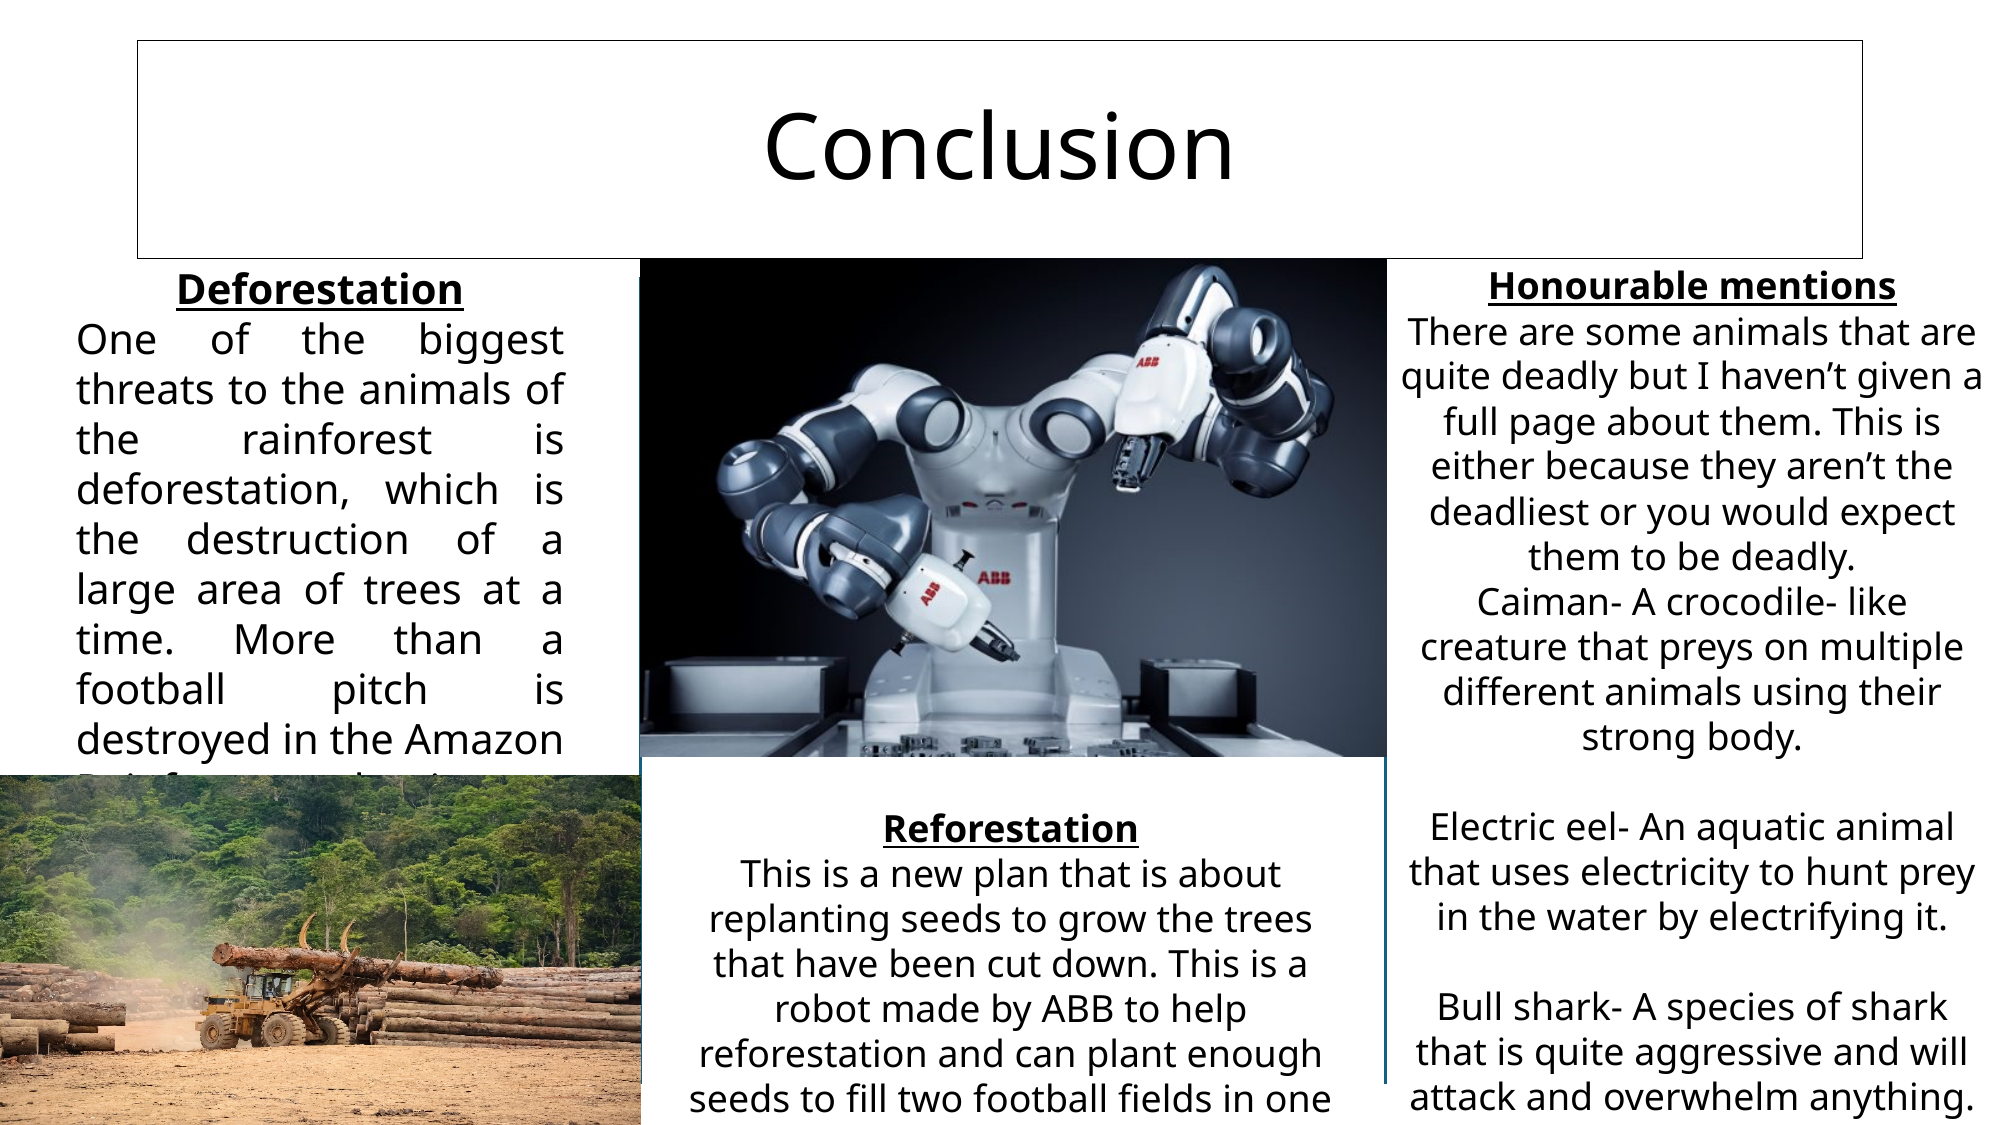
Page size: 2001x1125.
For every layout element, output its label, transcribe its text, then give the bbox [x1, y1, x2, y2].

text_box Deforestation One of the biggest threats to the animals of the rainforest is deforestation, which is the destruction of a large area of trees at a time. More than a football pitch is destroyed in the Amazon Rainforest each minute. [61, 255, 580, 774]
title Conclusion [137, 40, 1863, 259]
text_box Reforestation This is a new plan that is about replanting seeds to grow the trees that have been cut down. This is a robot made by ABB to help reforestation and can plant enough seeds to fill two football fields in one day. [662, 797, 1360, 1125]
picture [0, 774, 641, 1125]
text_box Honourable mentions There are some animals that are quite deadly but I haven’t given a full page about them. This is either because they aren’t the deadliest or you would expect them to be deadly. Caiman- A crocodile- like creature that preys on multiple different animals using their strong body. Electric eel- An aquatic animal that uses electricity to hunt prey in the water by electrifying it. Bull shark- A species of shark that is quite aggressive and will attack and overwhelm anything. [1385, 255, 2000, 1125]
picture [639, 257, 1387, 757]
